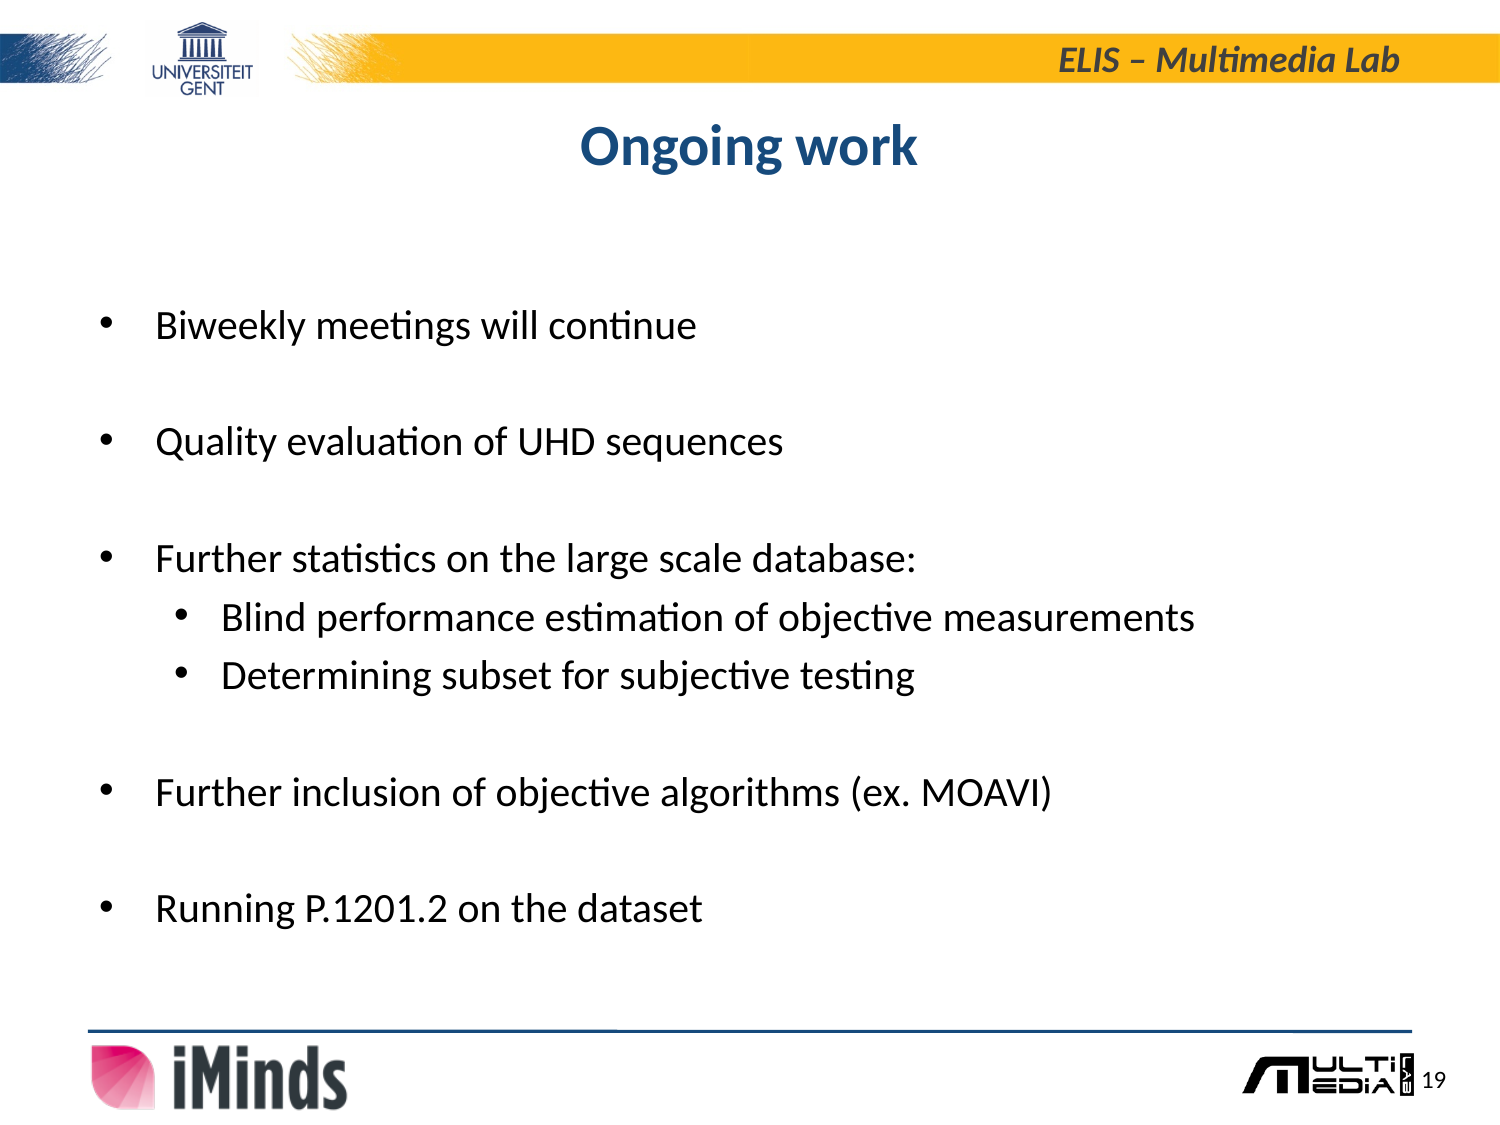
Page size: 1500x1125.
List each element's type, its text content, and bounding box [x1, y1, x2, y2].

list Biweekly meetings will continue Quality evaluation of UHD sequences Further statistics on the large scale database: Blind performance estimation of objective measurements Determining subset for subjective testing Further inclusion of objective algorithms (ex. MOAVI) Running P.1201.2 on the dataset [83, 212, 1417, 1017]
title Ongoing work [81, 87, 1419, 197]
picture [61, 1012, 377, 1125]
picture [1242, 1053, 1414, 1096]
picture [0, 20, 1500, 122]
